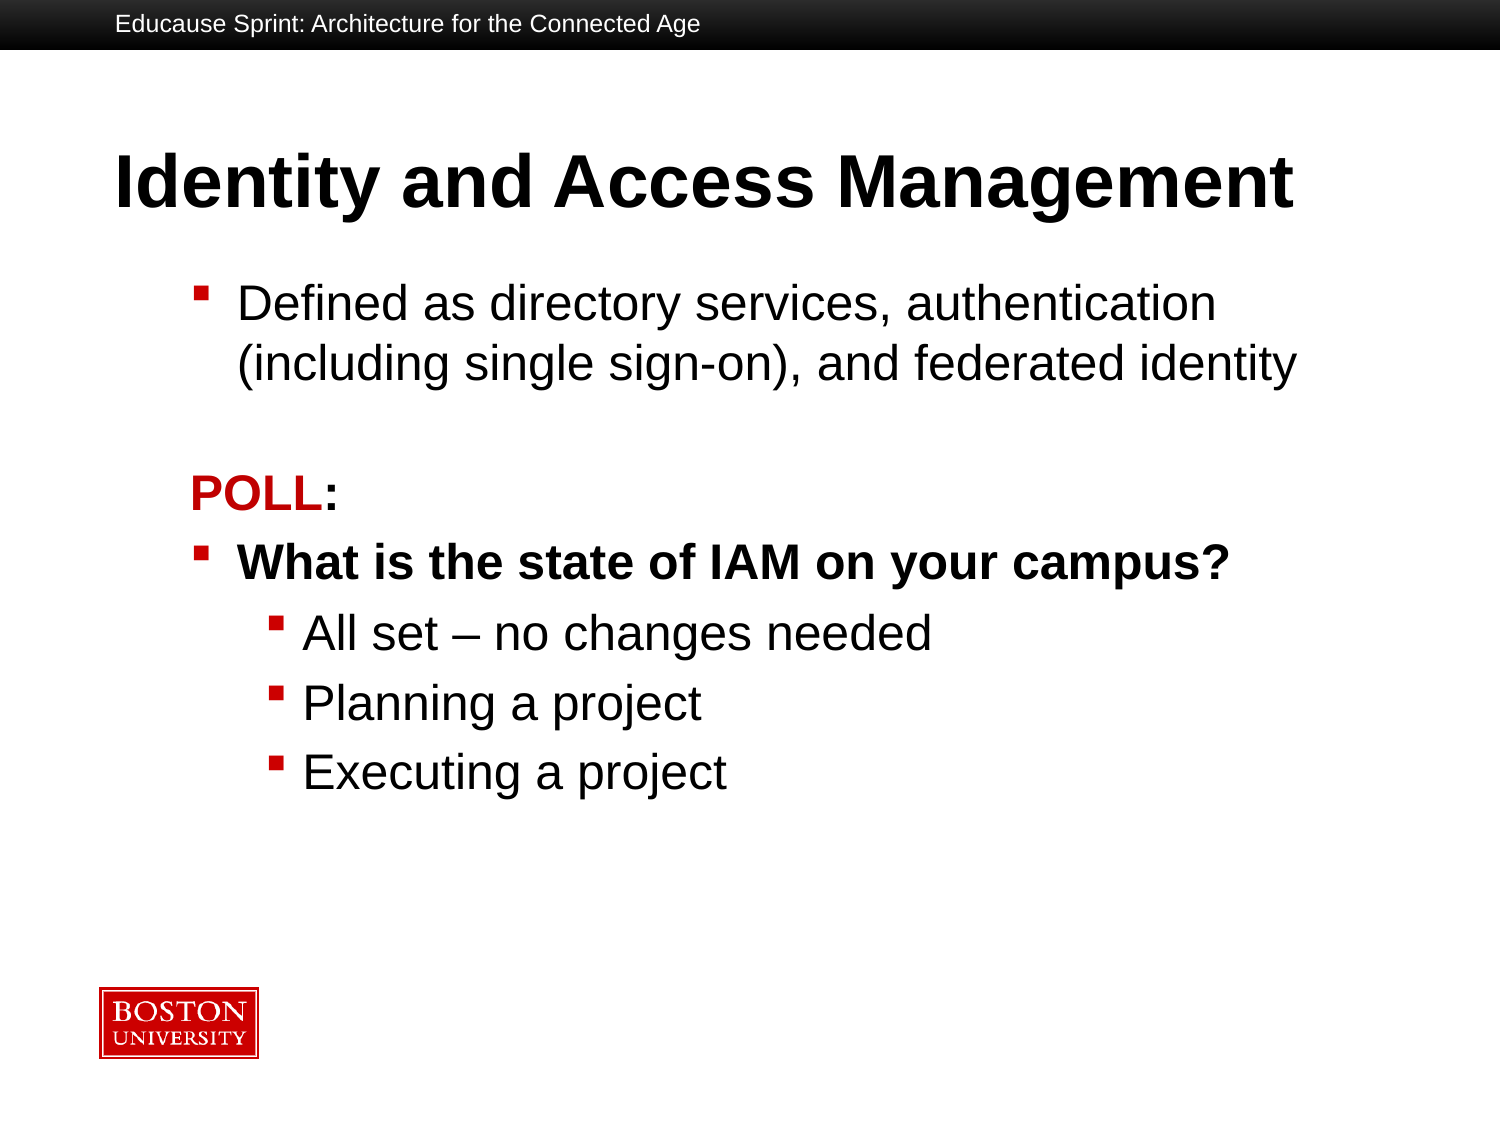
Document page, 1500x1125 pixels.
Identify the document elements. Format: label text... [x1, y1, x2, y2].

footer Educause Sprint: Architecture for the Connected Age [99, 0, 938, 51]
list Defined as directory services, authentication (including single sign-on), and federated identity POLL: What is the state of IAM on your campus? All set – no changes needed Planning a project Executing a project [99, 262, 1401, 901]
title Identity and Access Management [99, 124, 1438, 238]
picture [99, 987, 259, 1059]
